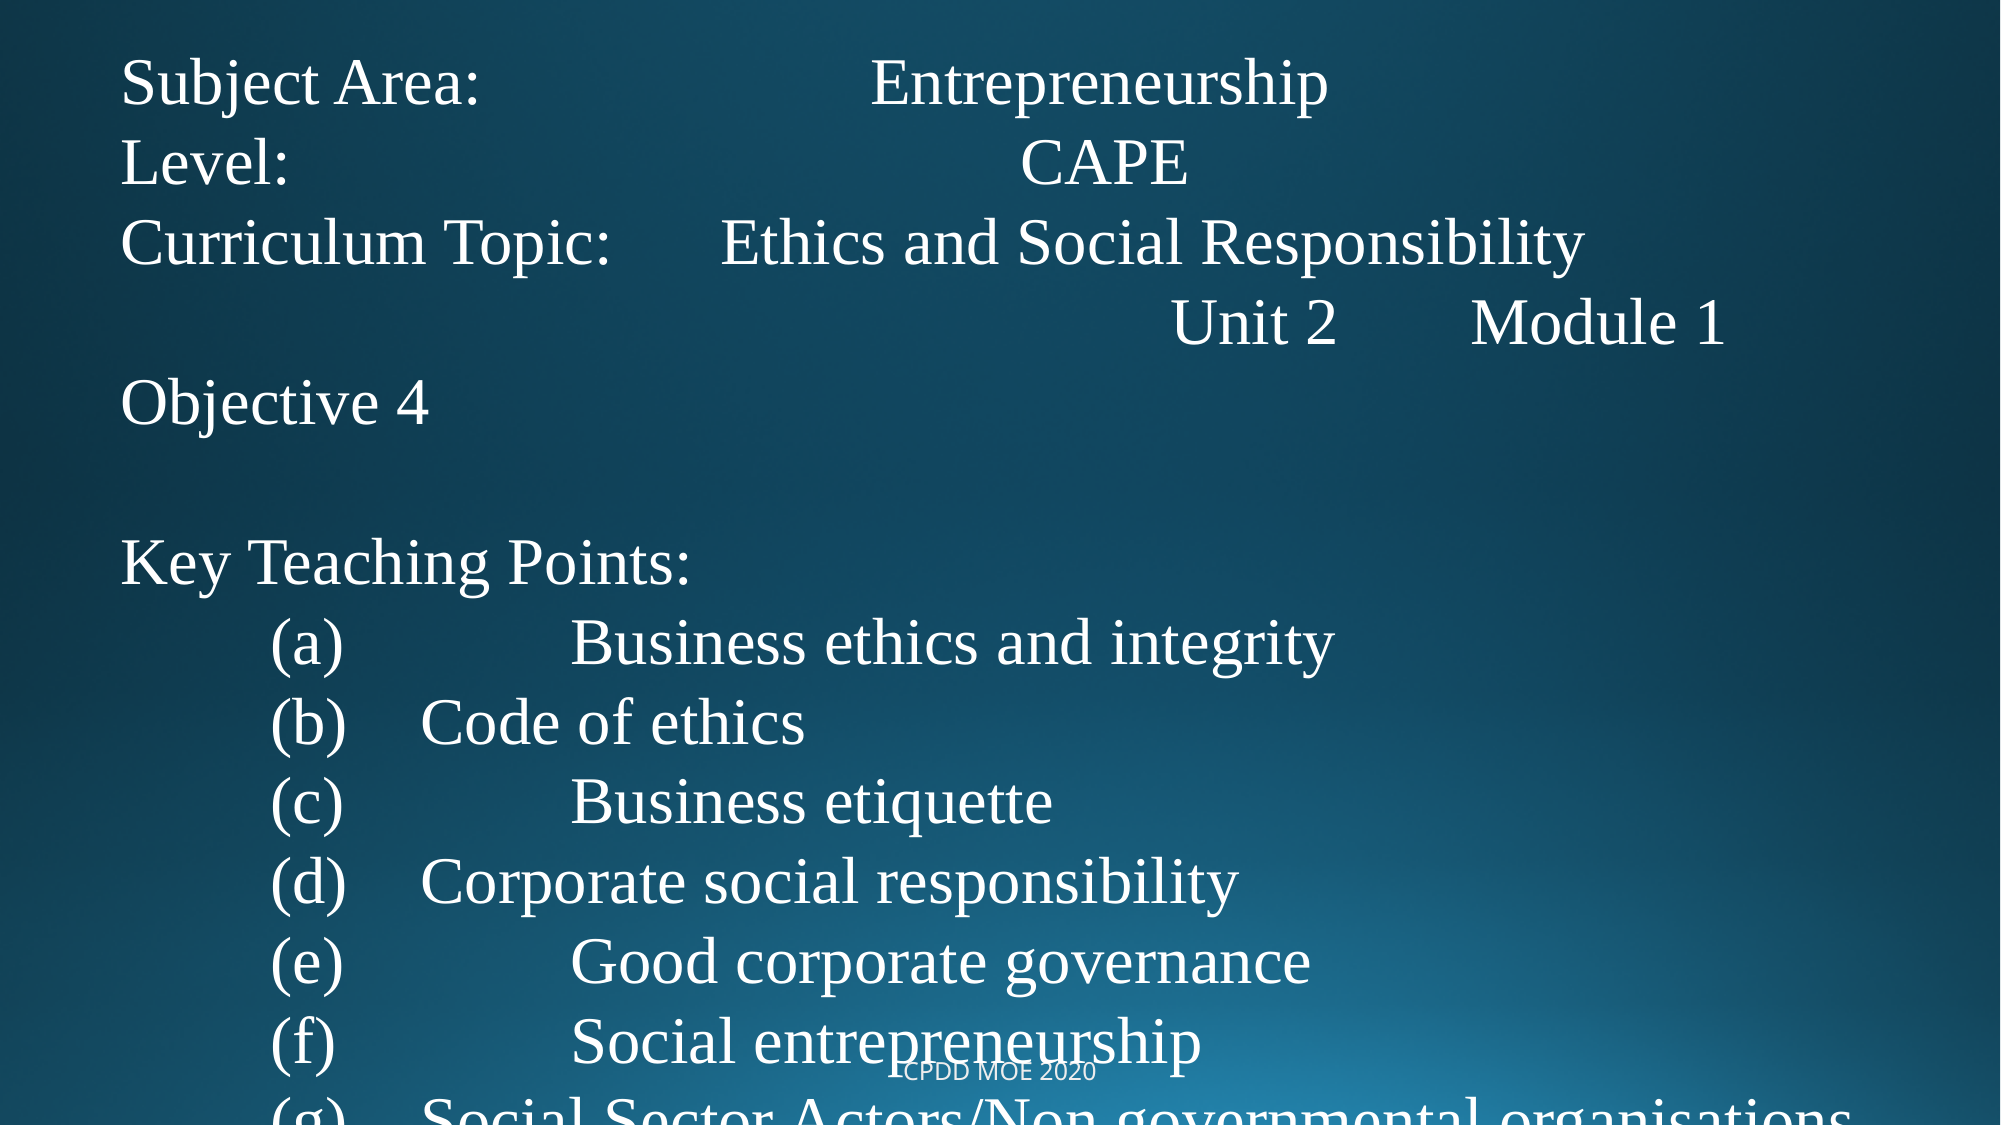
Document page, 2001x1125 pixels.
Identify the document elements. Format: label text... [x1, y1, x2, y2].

footer CPDD MOE 2020 [662, 1042, 1338, 1103]
text_box Subject Area: Entrepreneurship Level: CAPE Curriculum Topic: Ethics and Social Responsibility Unit 2 Module 1 Objective 4 Key Teaching Points: (a) Business ethics and integrity (b) Code of ethics (c) Business etiquette (d) Corporate social responsibility (e) Good corporate governance (f) Social entrepreneurship (g) Social Sector Actors/Non governmental organisations [105, 30, 1955, 1125]
picture [0, 0, 2001, 1125]
